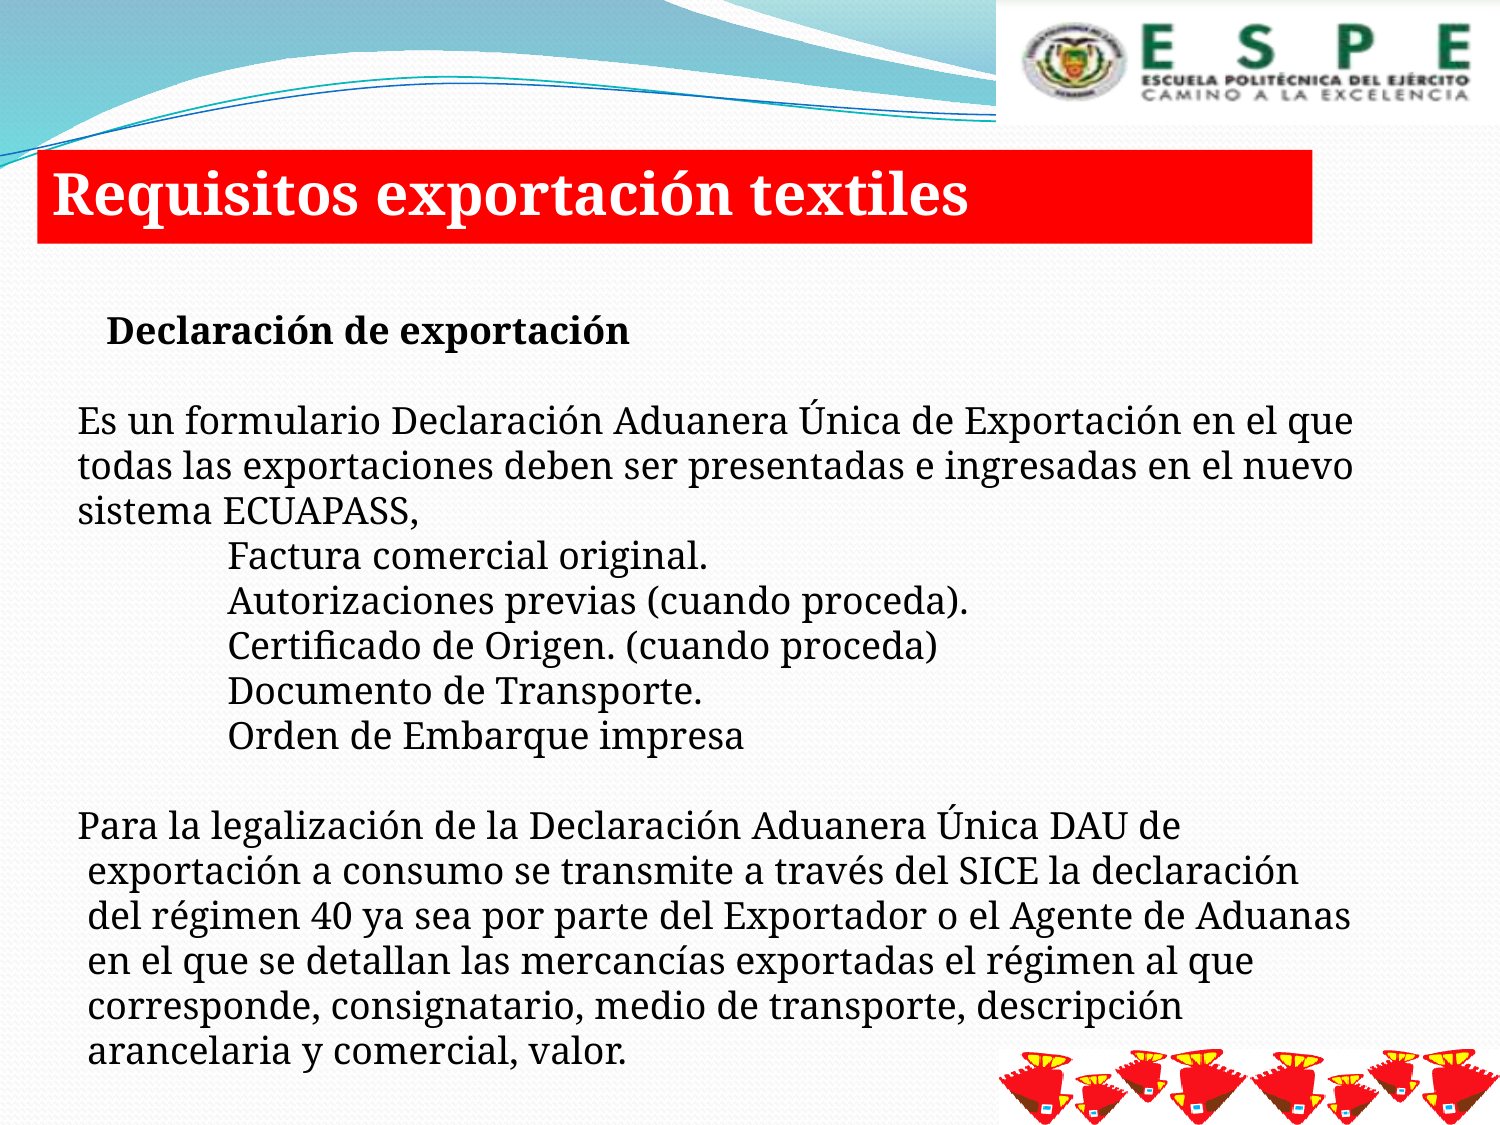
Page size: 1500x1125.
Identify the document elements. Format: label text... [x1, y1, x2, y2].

text_box Requisitos exportación textiles [37, 149, 1388, 235]
picture [999, 1049, 1500, 1125]
picture [995, 0, 1500, 126]
text_box [35, 148, 1314, 246]
text_box Declaración de exportación Es un formulario Declaración Aduanera Única de Exportación en el que todas las exportaciones deben ser presentadas e ingresadas en el nuevo sistema ECUAPASS, Factura comercial original. Autorizaciones previas (cuando proceda). Certificado de Origen. (cuando proceda) Documento de Transporte. Orden de Embarque impresa Para la legalización de la Declaración Aduanera Única DAU de exportación a consumo se transmite a través del SICE la declaración del régimen 40 ya sea por parte del Exportador o el Agente de Aduanas en el que se detallan las mercancías exportadas el régimen al que corresponde, consignatario, medio de transporte, descripción arancelaria y comercial, valor. [62, 299, 1375, 1125]
